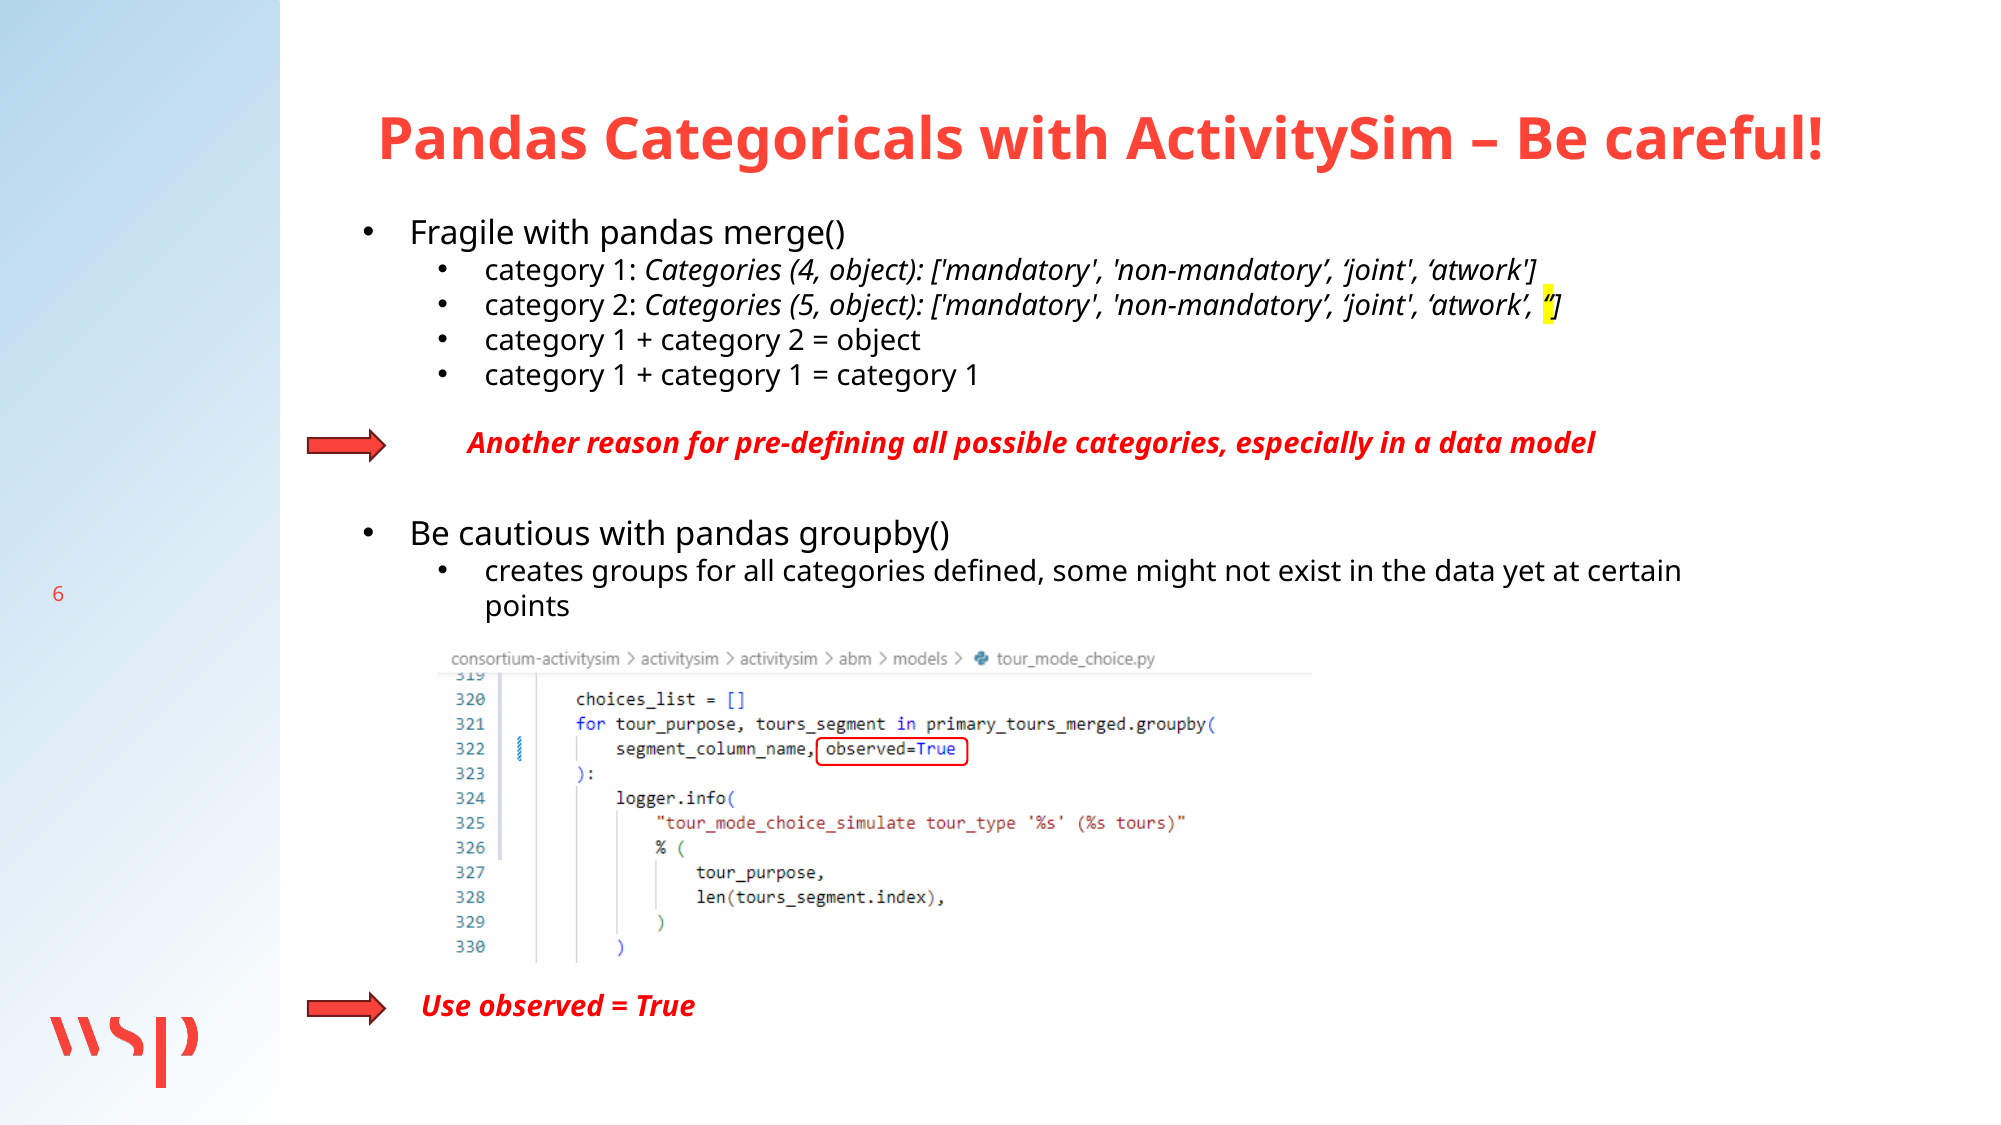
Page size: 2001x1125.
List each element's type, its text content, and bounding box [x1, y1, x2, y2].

text_box [306, 991, 387, 1026]
text_box Be cautious with pandas groupby() creates groups for all categories defined, some might not exist in the data yet at certain points [348, 505, 1757, 630]
text_box [306, 428, 387, 463]
title Pandas Categoricals with ActivitySim – Be careful! [362, 101, 1880, 291]
picture [50, 1017, 198, 1088]
text_box Fragile with pandas merge() category 1: Categories (4, object): ['mandatory', 'non-mandatory’, ‘joint', ‘atwork'] category 2: Categories (5, object): ['mandatory', 'non-mandatory’, ‘joint', ‘atwork’, ‘’] category 1 + category 2 = object category 1 + category 1 = category 1 [348, 203, 1757, 399]
slide_number 6 [37, 568, 268, 622]
text_box Another reason for pre-defining all possible categories, especially in a data model [453, 417, 1612, 502]
text_box Use observed = True [406, 980, 711, 1065]
picture [437, 644, 1312, 963]
